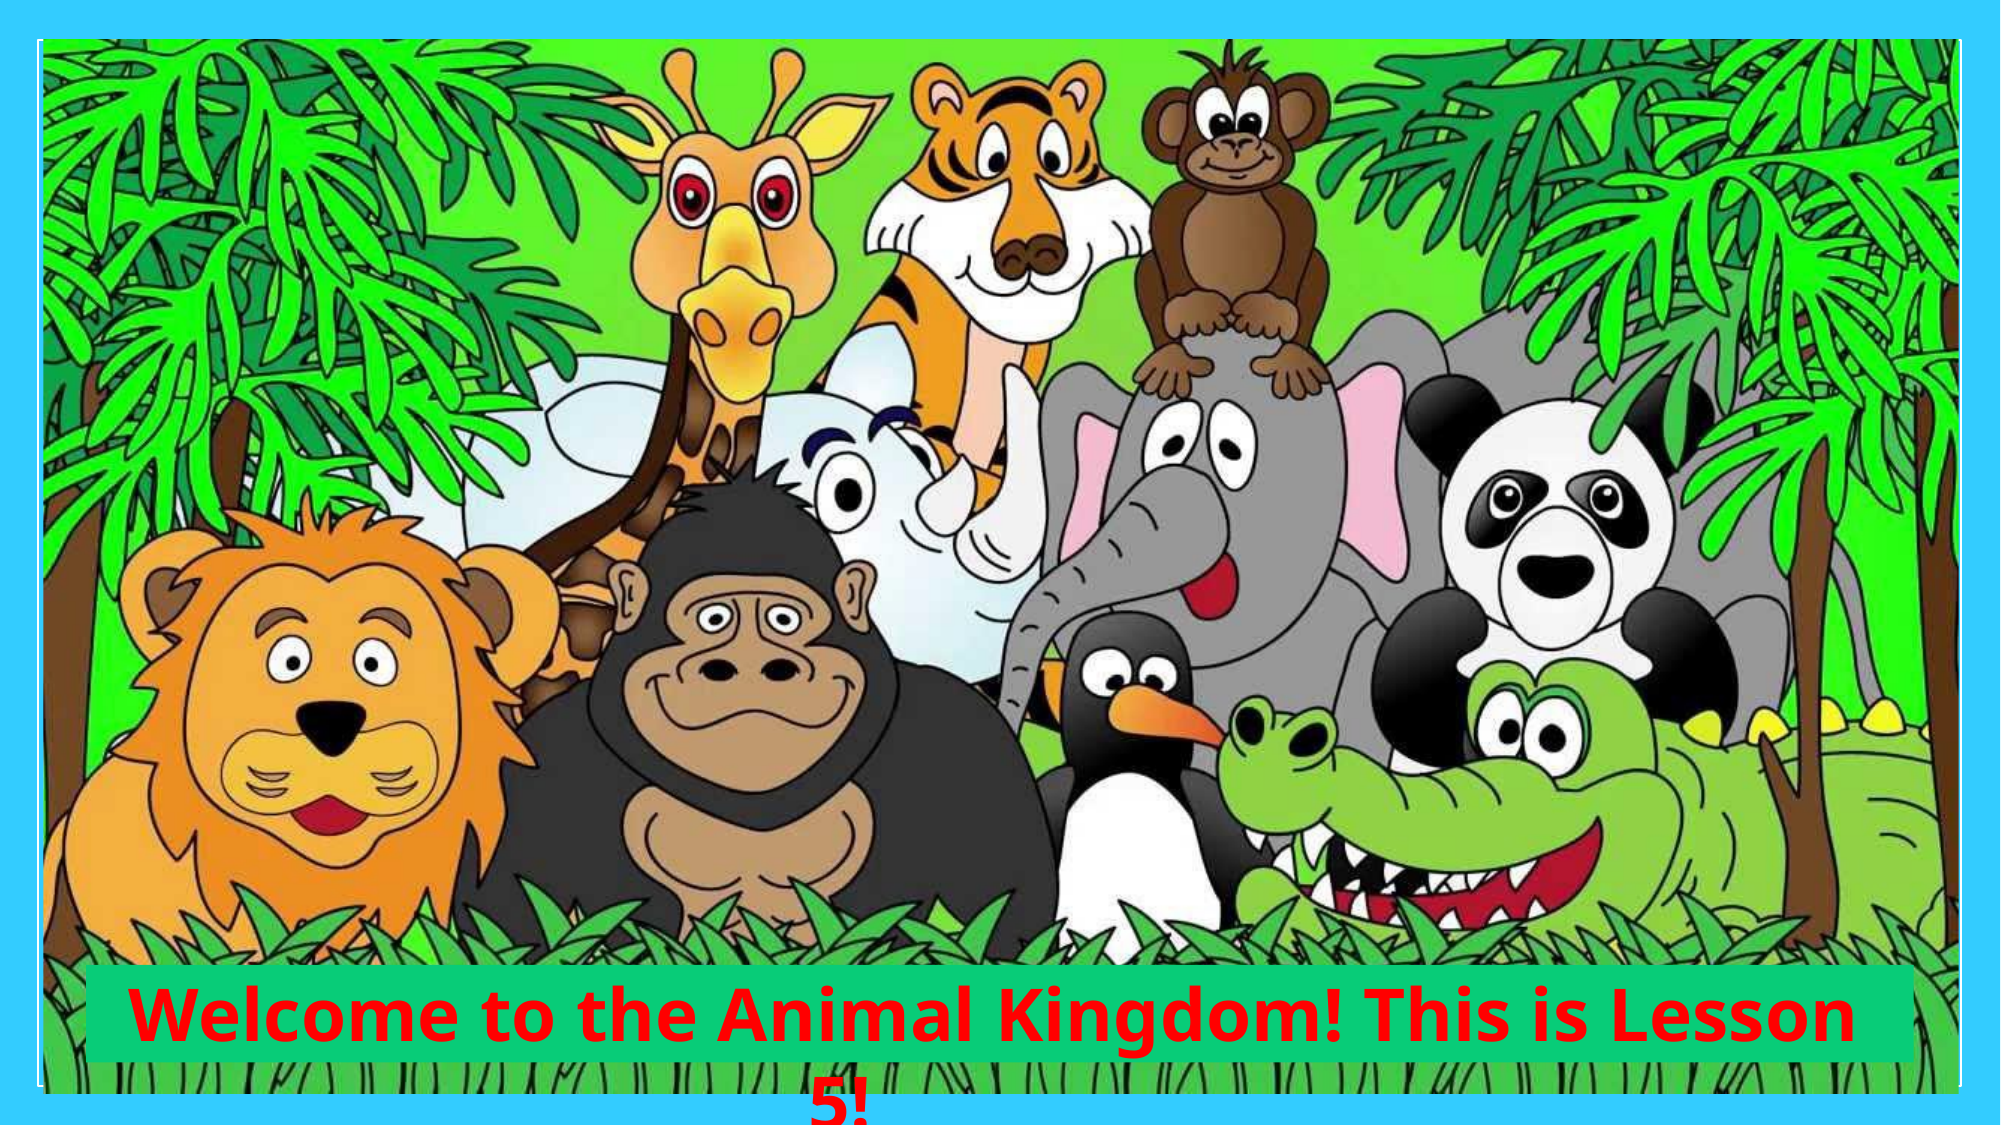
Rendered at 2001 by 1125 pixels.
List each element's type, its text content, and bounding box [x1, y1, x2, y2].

text_box [43, 39, 1959, 1094]
text_box [37, 39, 43, 1087]
text_box [86, 964, 1914, 1063]
text_box Welcome to the Animal Kingdom! This is Lesson 5! [126, 966, 1900, 1125]
